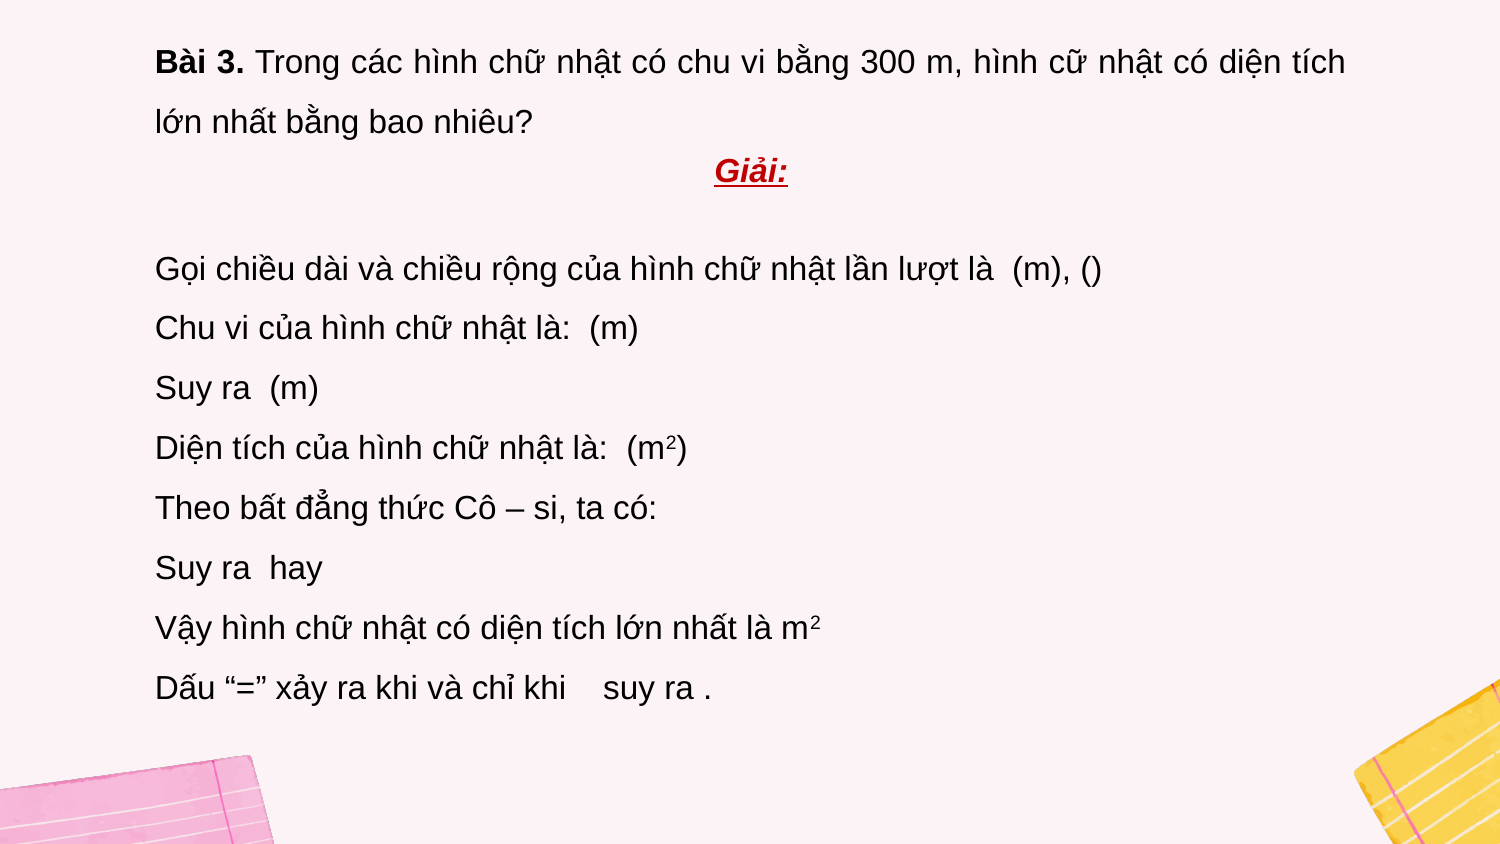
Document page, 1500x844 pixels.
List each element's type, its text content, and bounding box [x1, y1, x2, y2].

picture [0, 755, 276, 844]
picture [1354, 673, 1500, 844]
text_box Giải: [694, 148, 809, 197]
text_box Bài 3. Trong các hình chữ nhật có chu vi bằng 300 m, hình cữ nhật có diện tích lớn nhất bằng bao nhiêu? [140, 13, 1363, 148]
